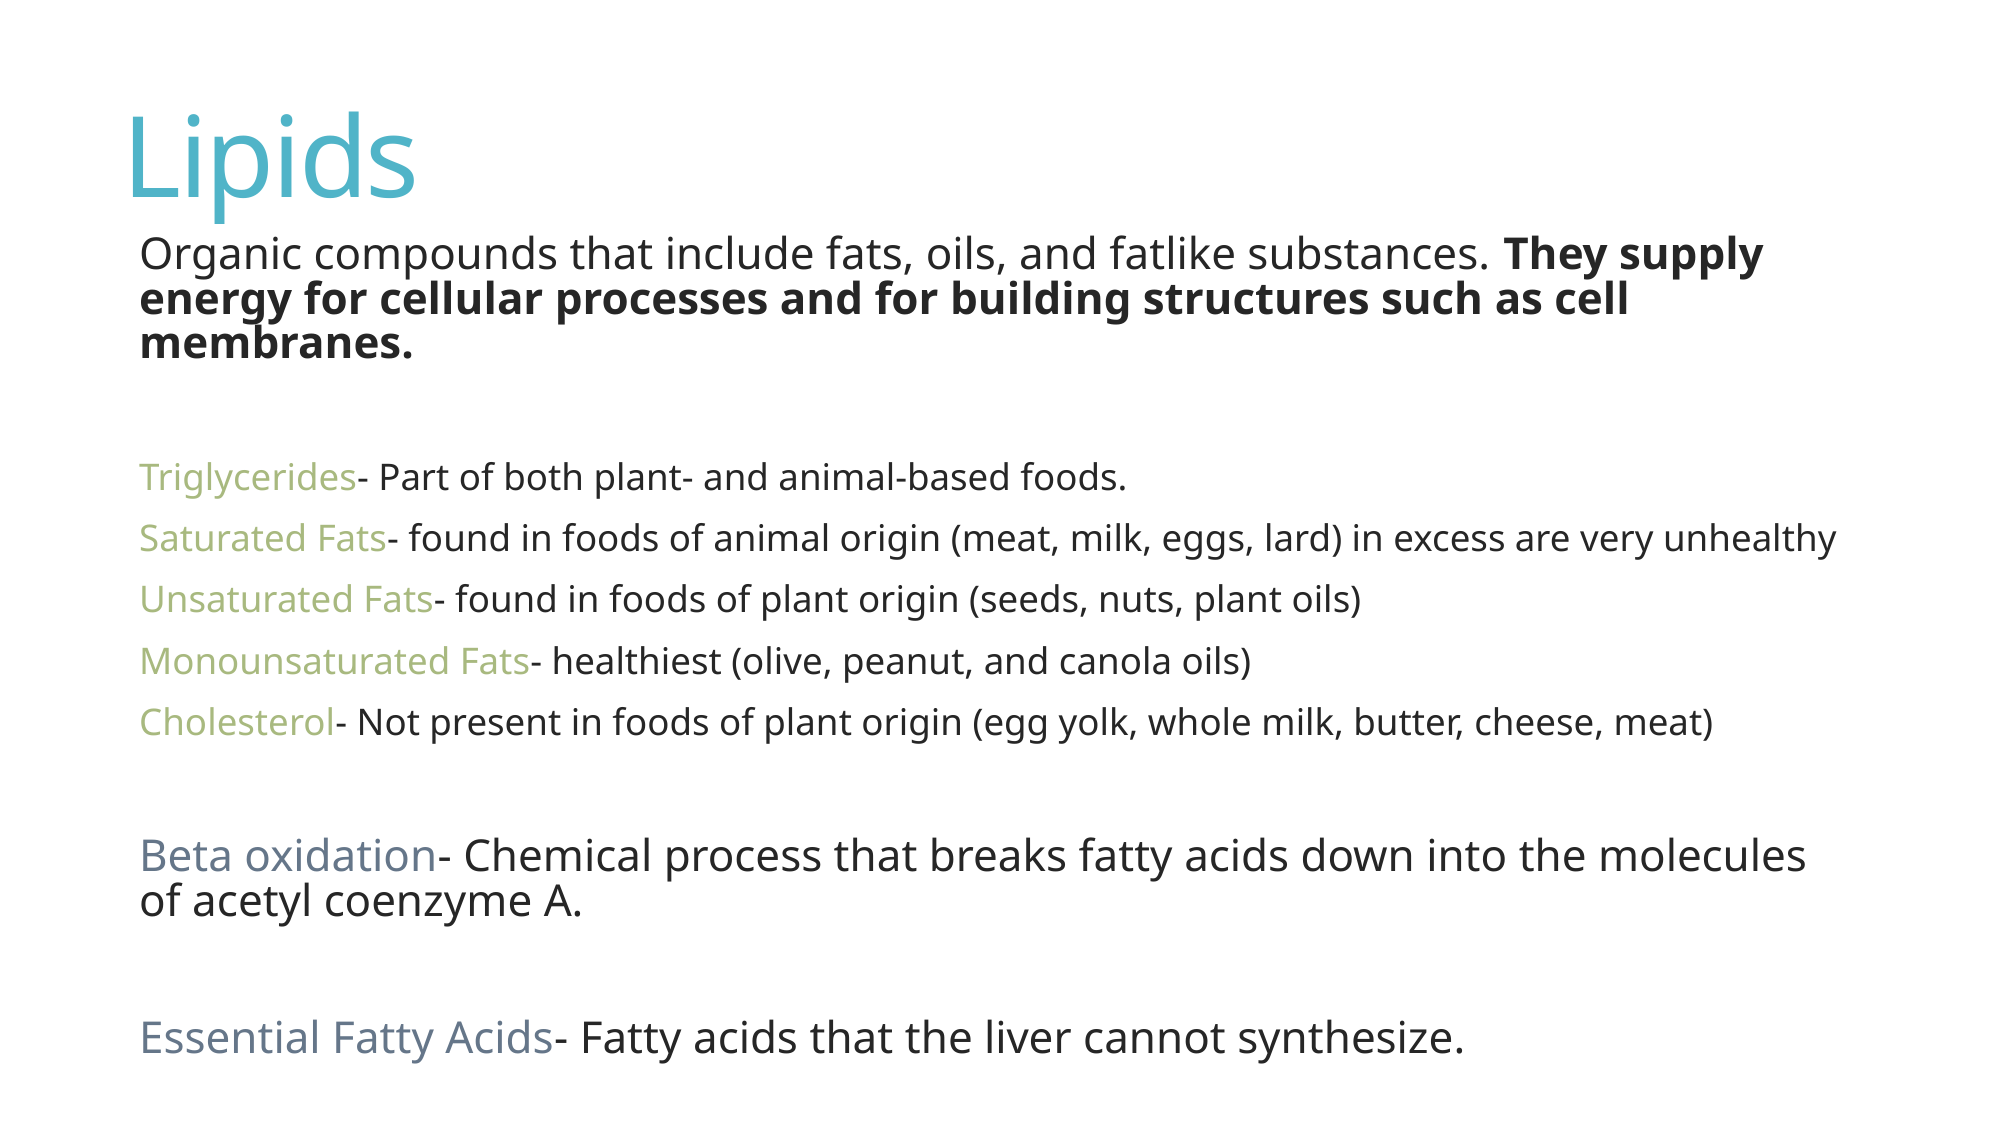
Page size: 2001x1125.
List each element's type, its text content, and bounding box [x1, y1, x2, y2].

title Lipids [107, 26, 1875, 299]
list Organic compounds that include fats, oils, and fatlike substances. They supply energy for cellular processes and for building structures such as cell membranes. Triglycerides- Part of both plant- and animal-based foods. Saturated Fats- found in foods of animal origin (meat, milk, eggs, lard) in excess are very unhealthy Unsaturated Fats- found in foods of plant origin (seeds, nuts, plant oils) Monounsaturated Fats- healthiest (olive, peanut, and canola oils) Cholesterol- Not present in foods of plant origin (egg yolk, whole milk, butter, cheese, meat) Beta oxidation- Chemical process that breaks fatty acids down into the molecules of acetyl coenzyme A. Essential Fatty Acids- Fatty acids that the liver cannot synthesize. [110, 226, 1875, 1088]
